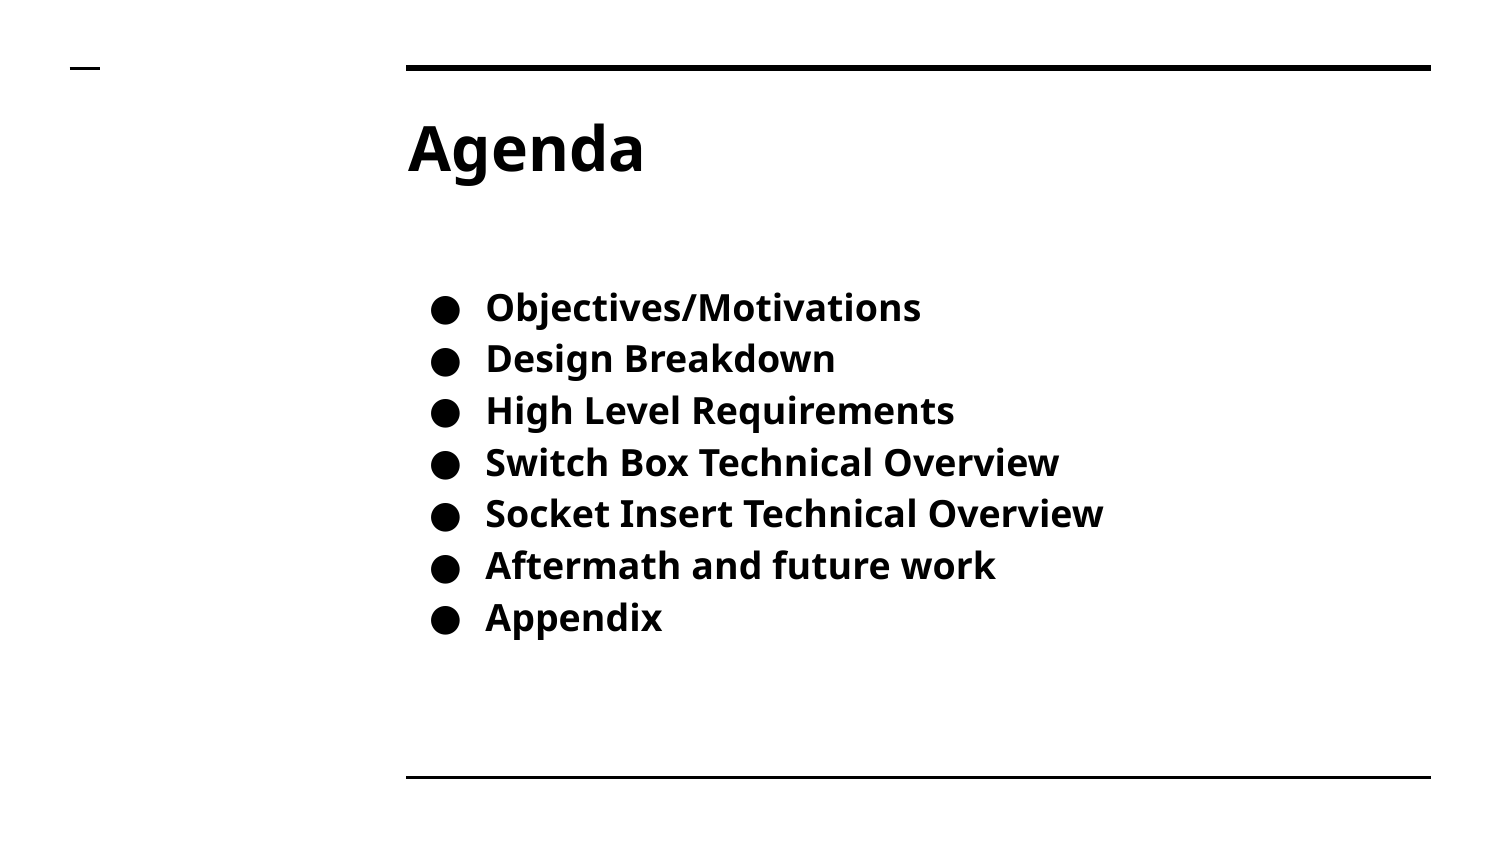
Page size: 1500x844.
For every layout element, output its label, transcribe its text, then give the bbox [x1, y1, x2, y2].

list Objectives/Motivations Design Breakdown High Level Requirements Switch Box Technical Overview Socket Insert Technical Overview Aftermath and future work Appendix [395, 261, 1433, 755]
title Agenda [393, 94, 1431, 199]
